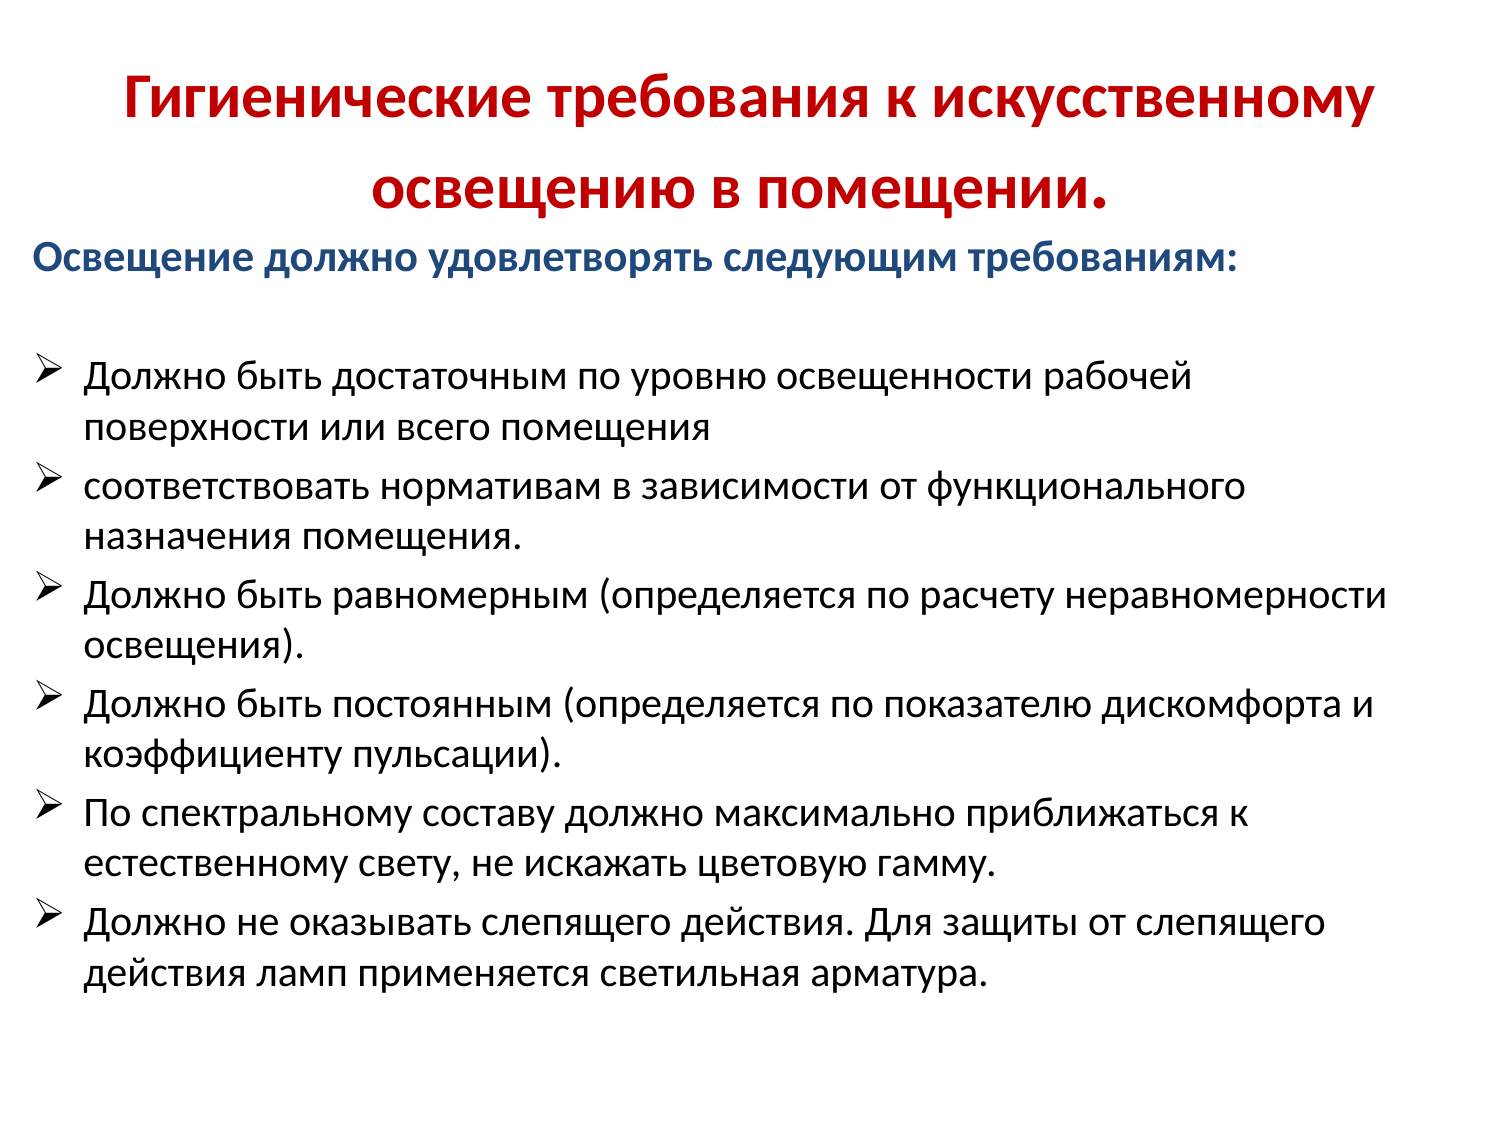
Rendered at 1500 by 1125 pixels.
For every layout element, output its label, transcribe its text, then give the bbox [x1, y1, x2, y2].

title Гигиенические требования к искусственному освещению в помещении. [75, 45, 1425, 219]
list Освещение должно удовлетворять следующим требованиям: Должно быть достаточным по уровню освещенности рабочей поверхности или всего помещения соответствовать нормативам в зависимости от функционального назначения помещения. Должно быть равномерным (определяется по расчету неравномерности освещения). Должно быть постоянным (определяется по показателю дискомфорта и коэффициенту пульсации). По спектральному составу должно максимально приближаться к естественному свету, не искажать цветовую гамму. Должно не оказывать слепящего действия. Для защиты от слепящего действия ламп применяется светильная арматура. [17, 219, 1425, 1005]
